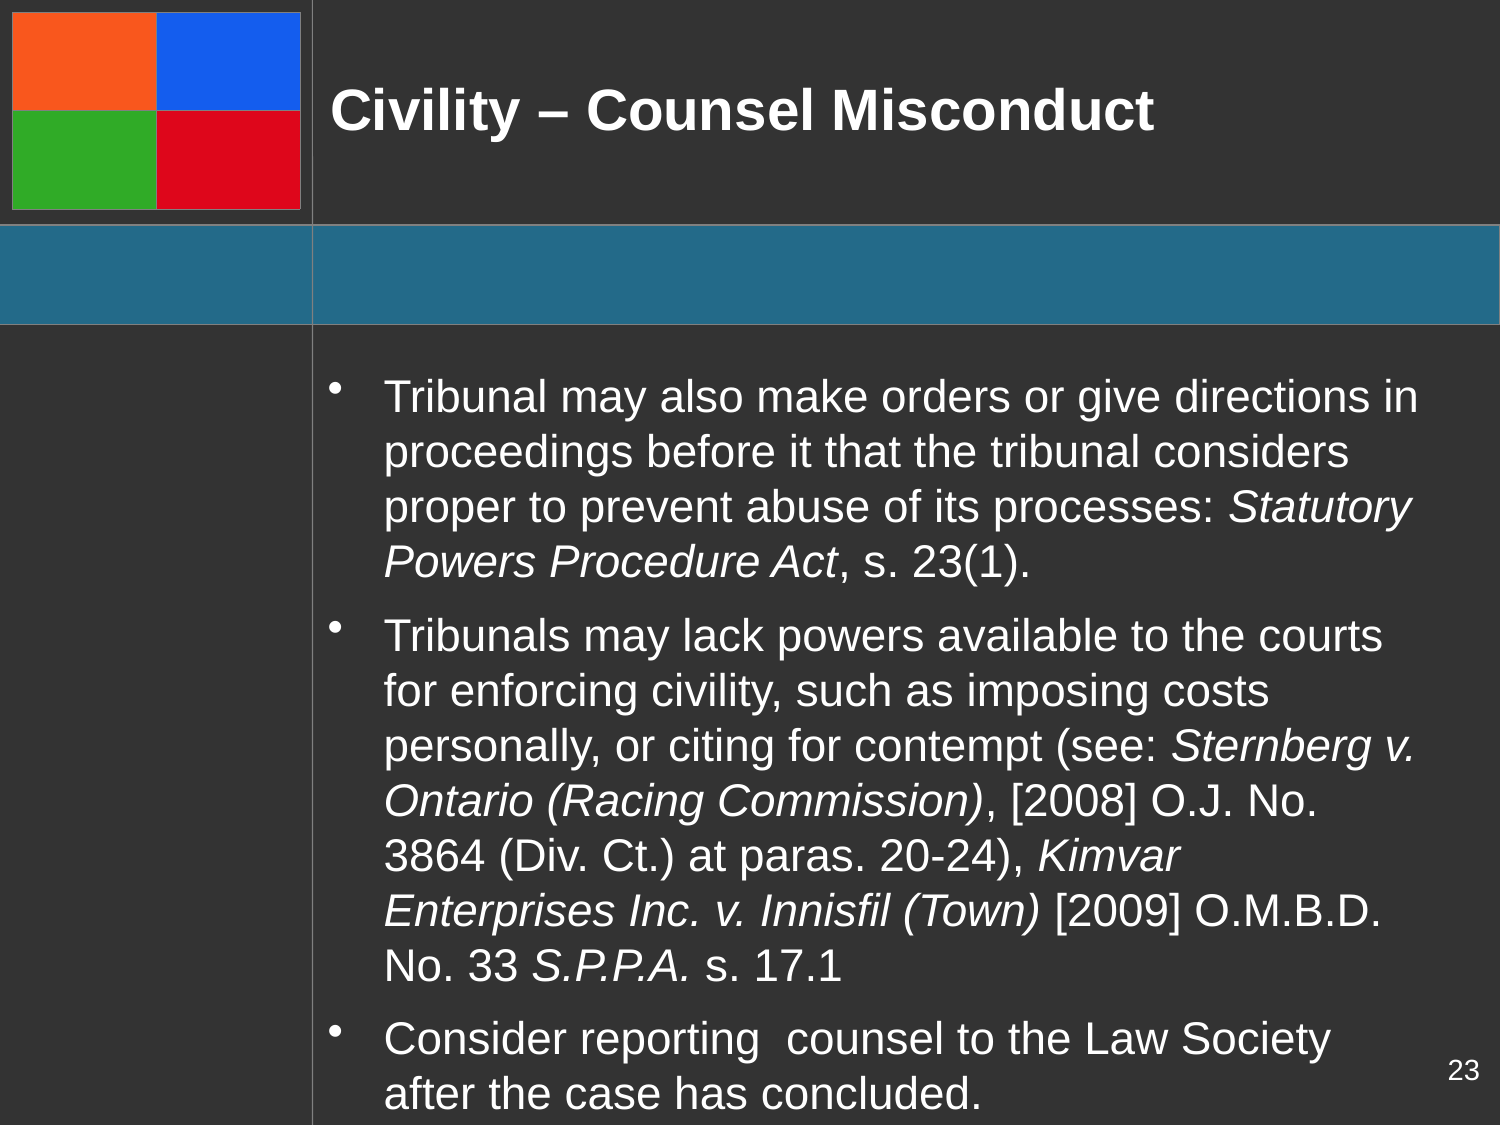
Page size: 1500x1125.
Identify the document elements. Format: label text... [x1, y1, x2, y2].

slide_number 23 [1145, 1043, 1496, 1122]
title Civility – Counsel Misconduct [315, 62, 1500, 163]
list Tribunal may also make orders or give directions in proceedings before it that the tribunal considers proper to prevent abuse of its processes: Statutory Powers Procedure Act, s. 23(1). Tribunals may lack powers available to the courts for enforcing civility, such as imposing costs personally, or citing for contempt (see: Sternberg v. Ontario (Racing Commission), [2008] O.J. No. 3864 (Div. Ct.) at paras. 20-24), Kimvar Enterprises Inc. v. Innisfil (Town) [2009] O.M.B.D. No. 33 S.P.P.A. s. 17.1 Consider reporting counsel to the Law Society after the case has concluded. [312, 359, 1438, 1072]
